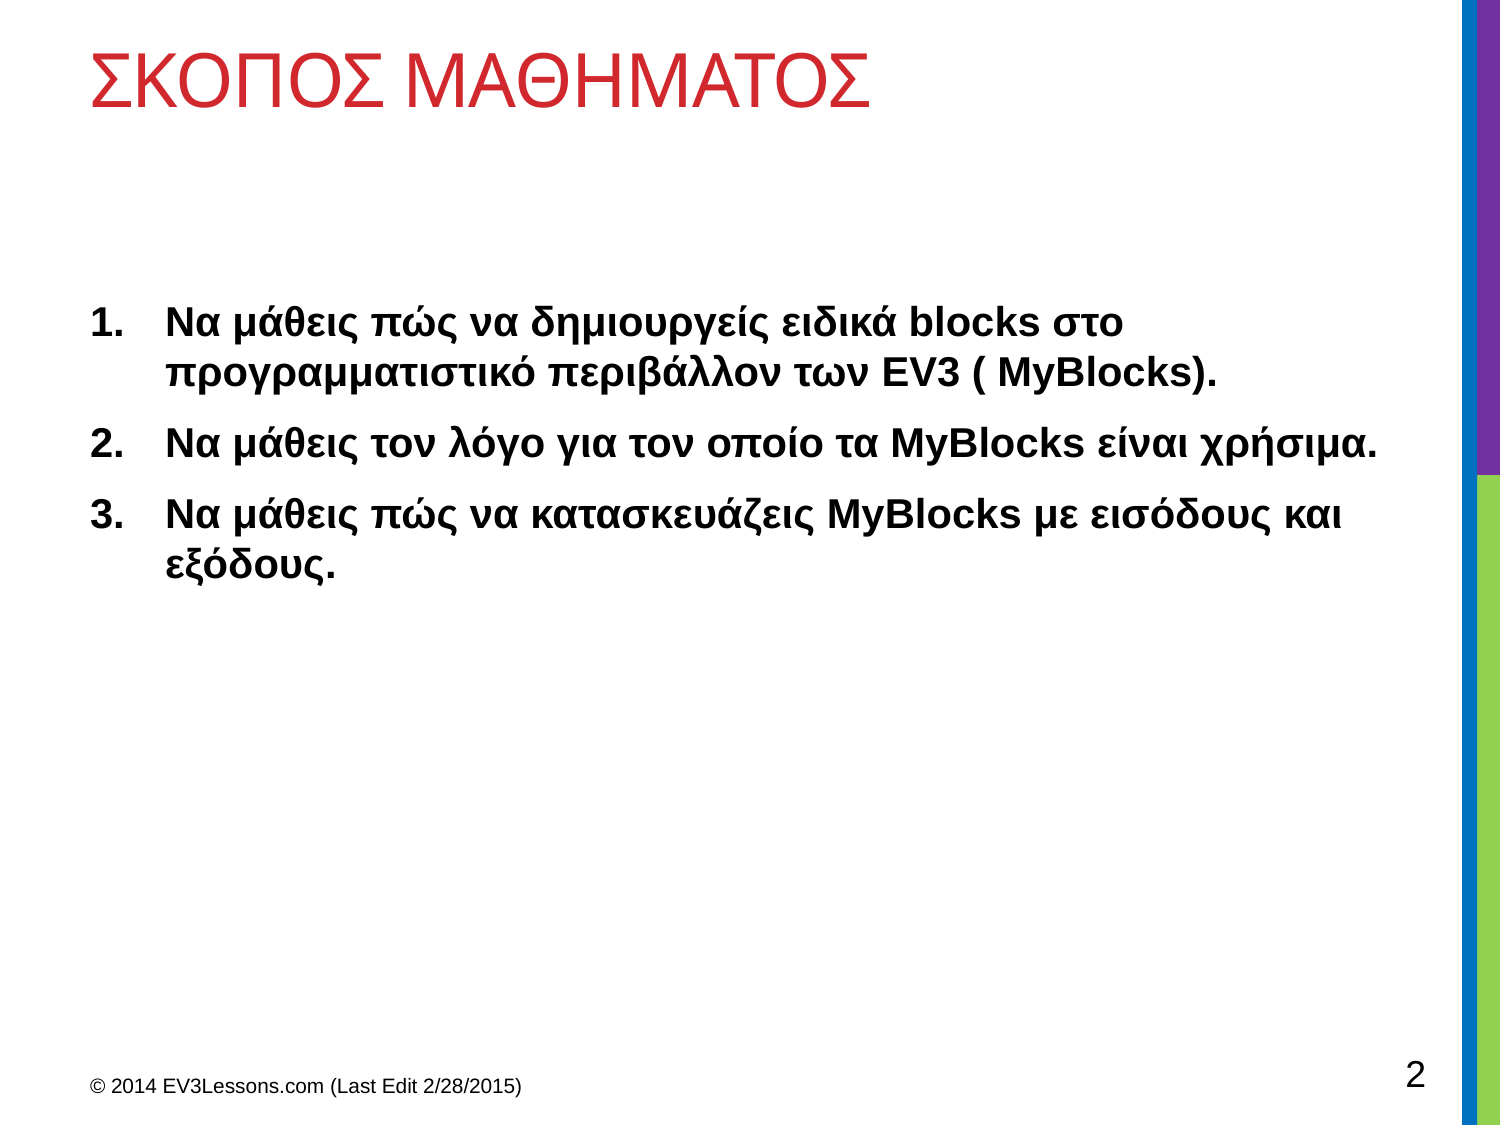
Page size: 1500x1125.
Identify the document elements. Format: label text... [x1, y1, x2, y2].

slide_number 2 [1390, 1042, 1500, 1103]
footer © 2014 EV3Lessons.com (Last Edit 2/28/2015) [75, 1065, 638, 1112]
list Να μάθεις πώς να δημιουργείς ειδικά blocks στο προγραμματιστικό περιβάλλον των EV3 ( MyBlocks). Να μάθεις τον λόγο για τον οποίο τα MyBlocks είναι χρήσιμα. Να μάθεις πώς να κατασκευάζεις MyBlocks με εισόδους και εξόδους. [75, 287, 1428, 1005]
title Σκοποσ μαθηματοσ [75, 25, 1428, 250]
